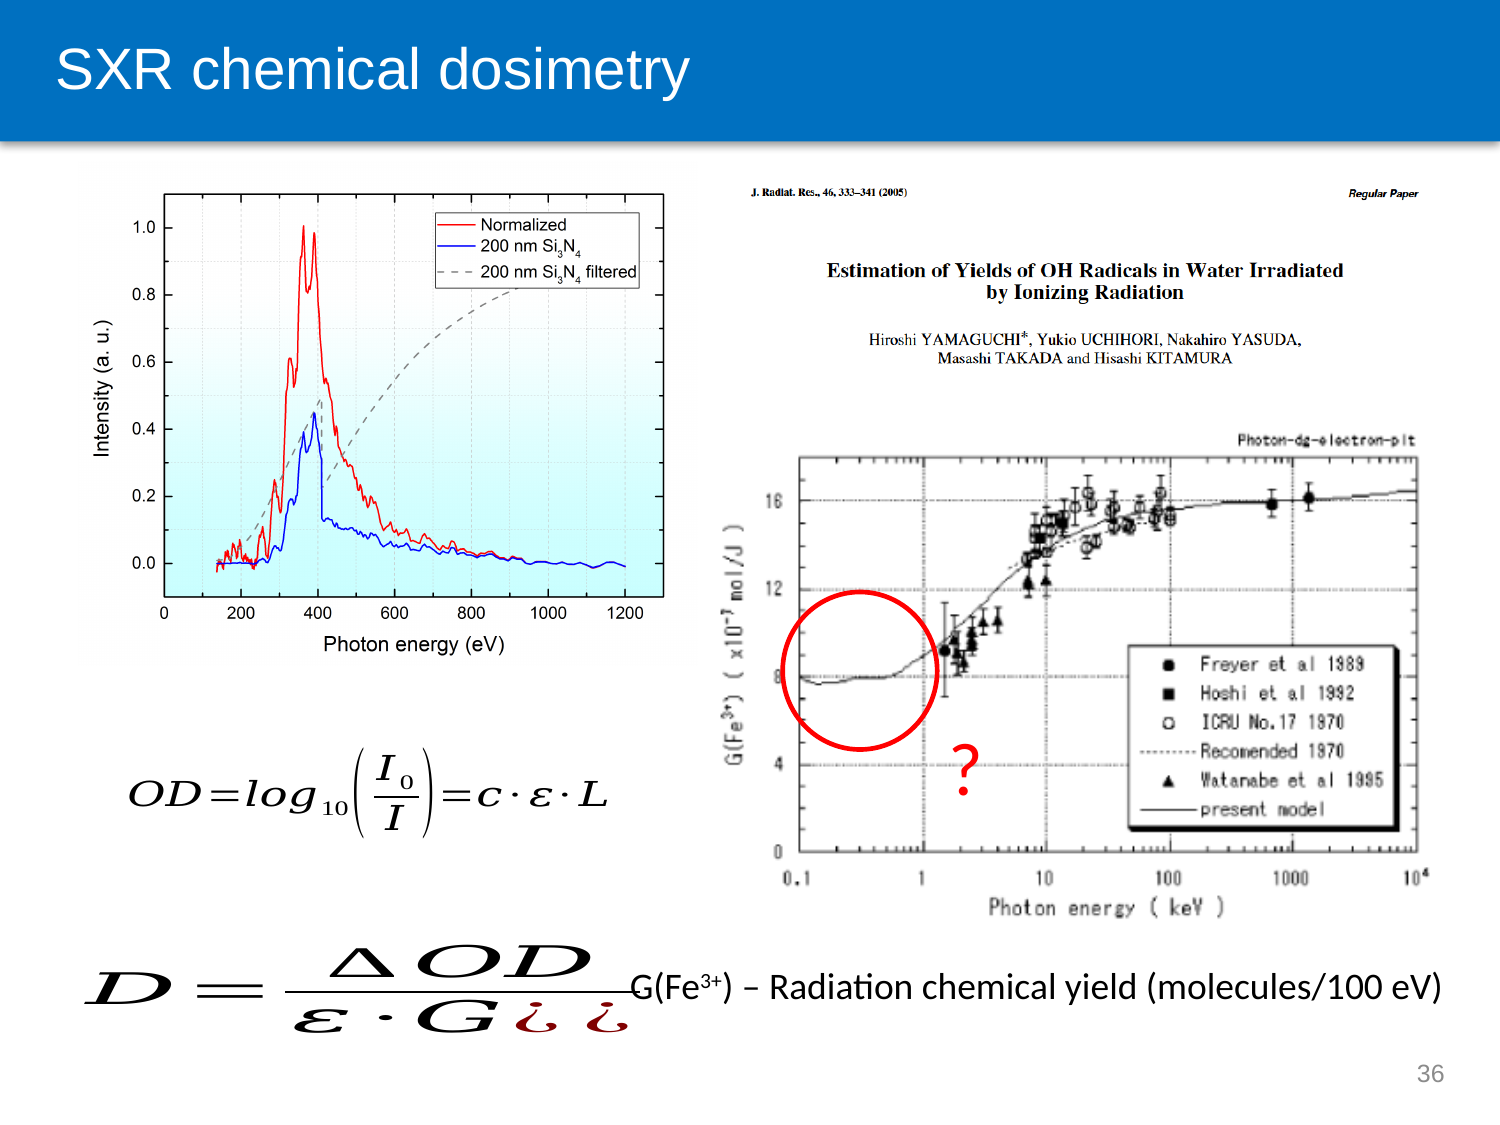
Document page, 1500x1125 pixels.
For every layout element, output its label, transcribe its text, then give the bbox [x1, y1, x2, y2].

picture [78, 161, 1460, 935]
text_box G(Fe3+) – Radiation chemical yield (molecules/100 eV) [615, 954, 1459, 1015]
slide_number 36 [1122, 1042, 1460, 1103]
title SXR chemical dosimetry [40, 0, 1460, 142]
picture [745, 180, 1427, 374]
